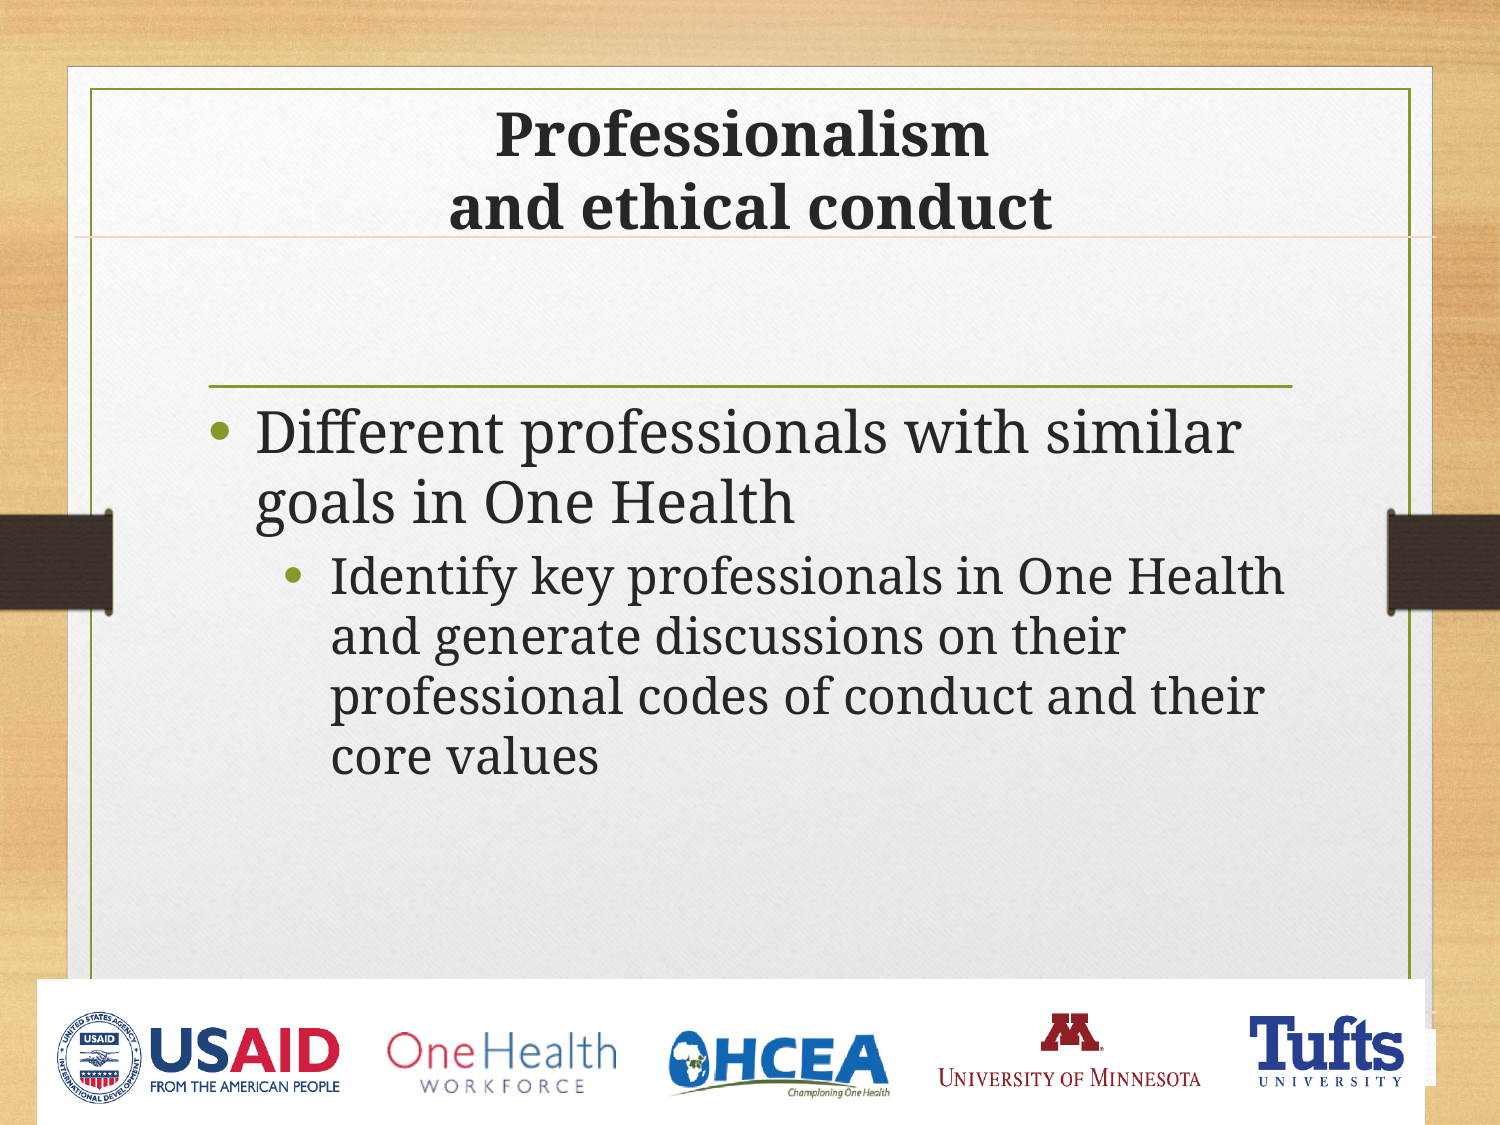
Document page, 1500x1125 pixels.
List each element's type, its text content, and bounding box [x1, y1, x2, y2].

title Professionalism and ethical conduct [193, 87, 1309, 250]
list Different professionals with similar goals in One Health Identify key professionals in One Health and generate discussions on their professional codes of conduct and their core values [193, 387, 1309, 974]
picture [0, 0, 1500, 1125]
